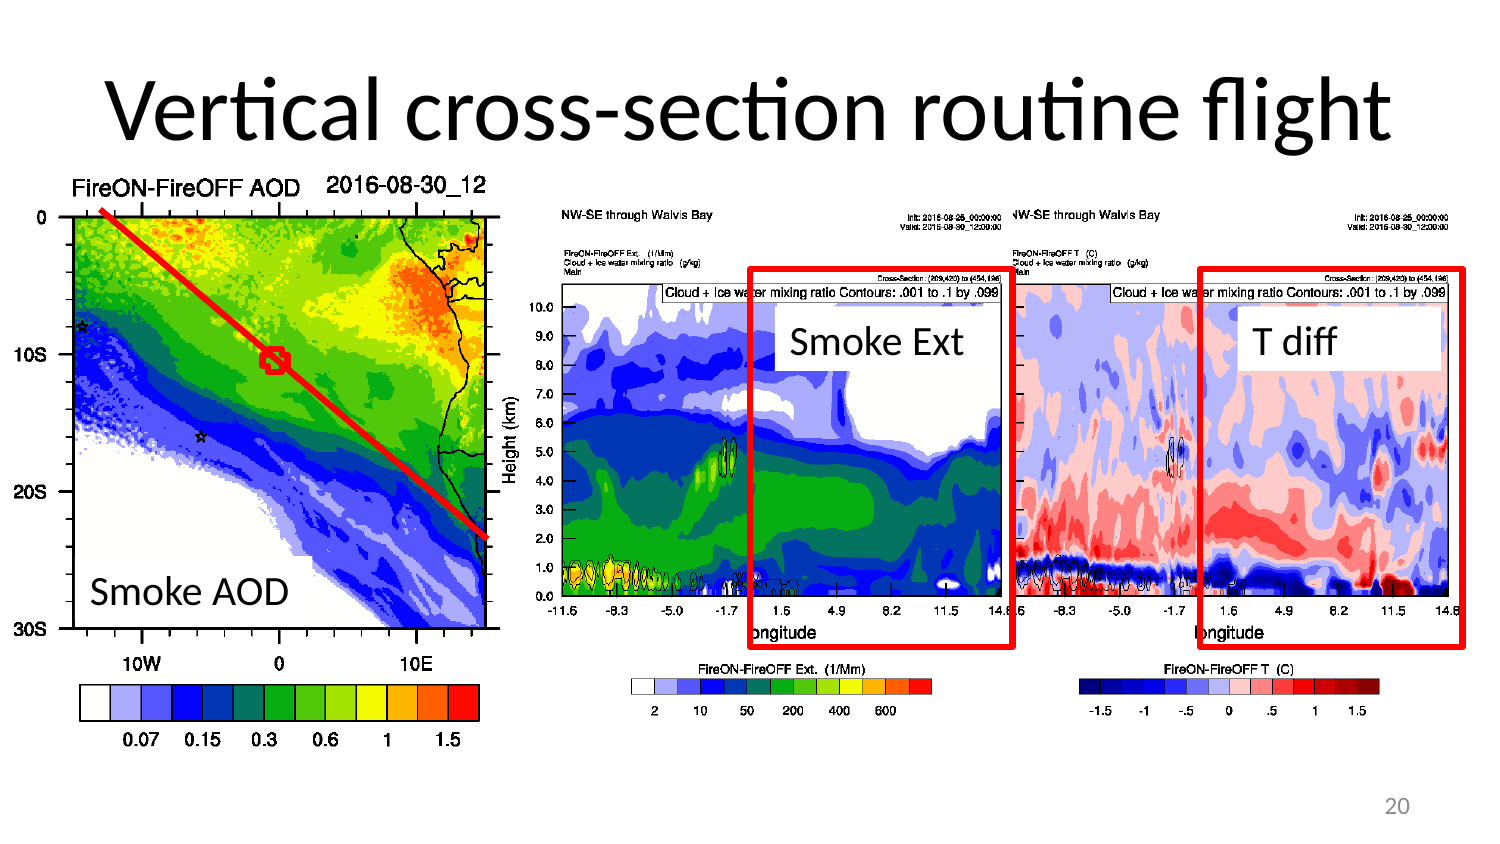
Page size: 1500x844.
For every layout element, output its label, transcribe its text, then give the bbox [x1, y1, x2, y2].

picture [12, 174, 501, 748]
title Vertical cross-section routine flight [75, 33, 1425, 175]
slide_number 20 [1074, 782, 1425, 827]
picture [502, 209, 1460, 717]
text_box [99, 209, 488, 540]
